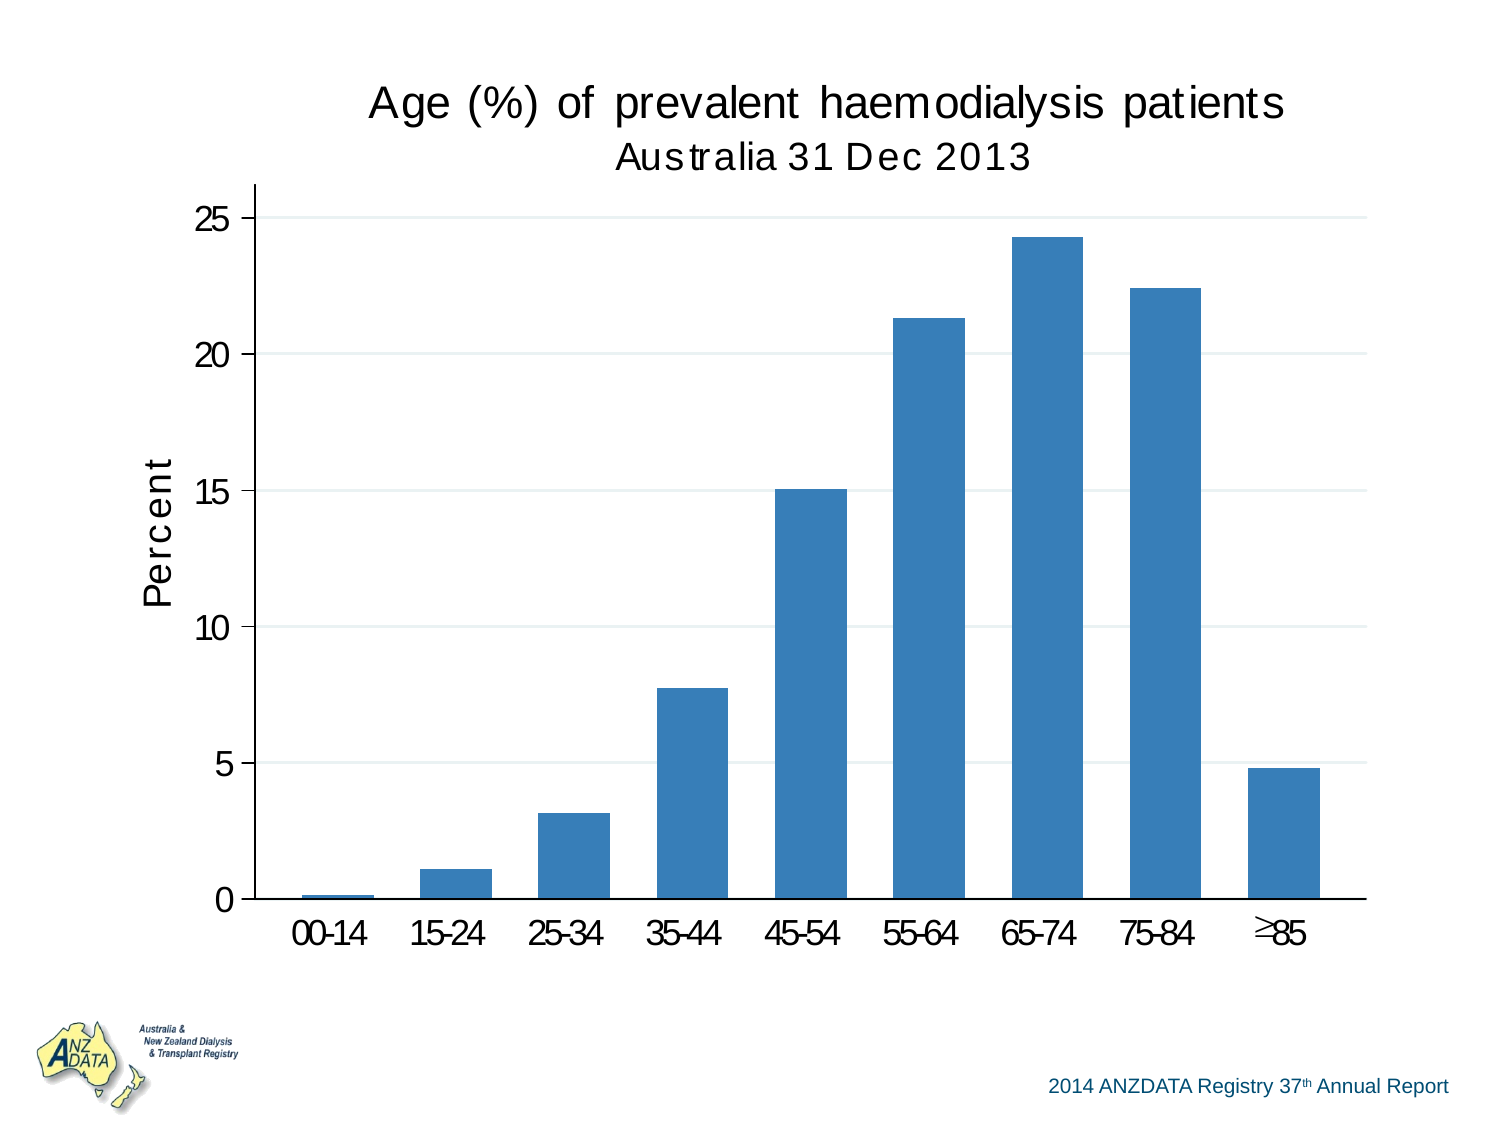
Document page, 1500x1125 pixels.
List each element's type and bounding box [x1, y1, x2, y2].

picture [29, 1016, 243, 1118]
picture [100, 42, 1400, 988]
picture [1306, 1078, 1311, 1087]
